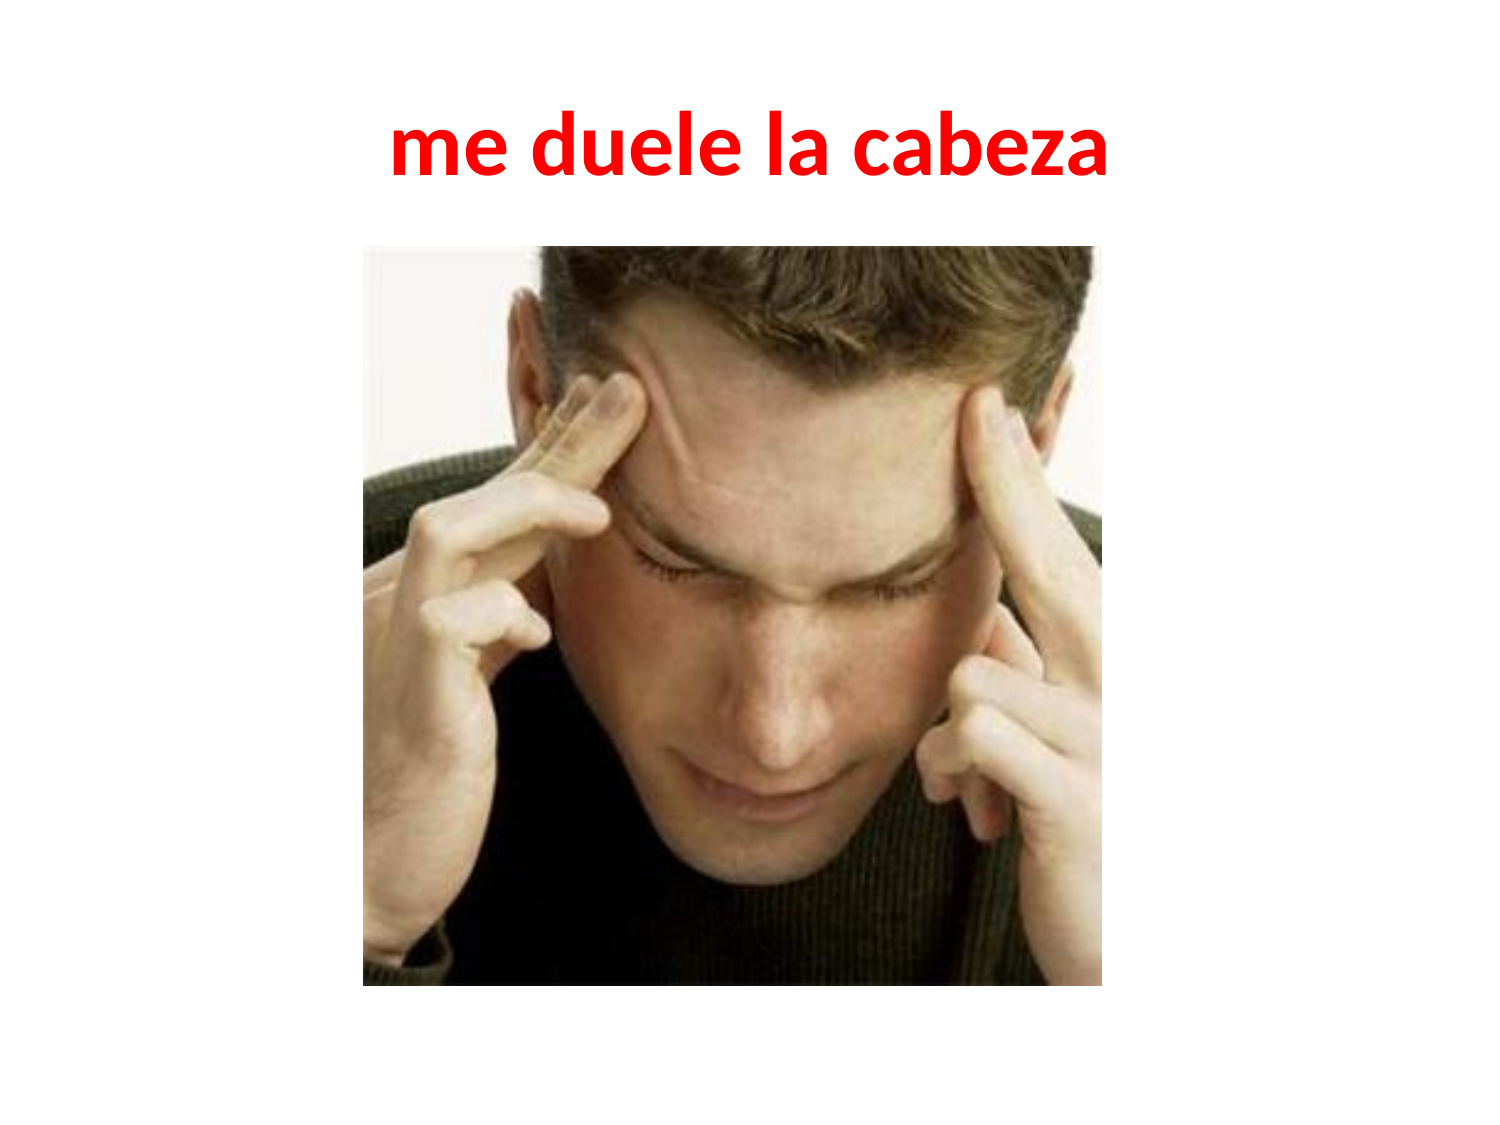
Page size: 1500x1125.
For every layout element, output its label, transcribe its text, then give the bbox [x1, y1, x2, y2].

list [362, 246, 1102, 986]
title me duele la cabeza [75, 45, 1425, 233]
